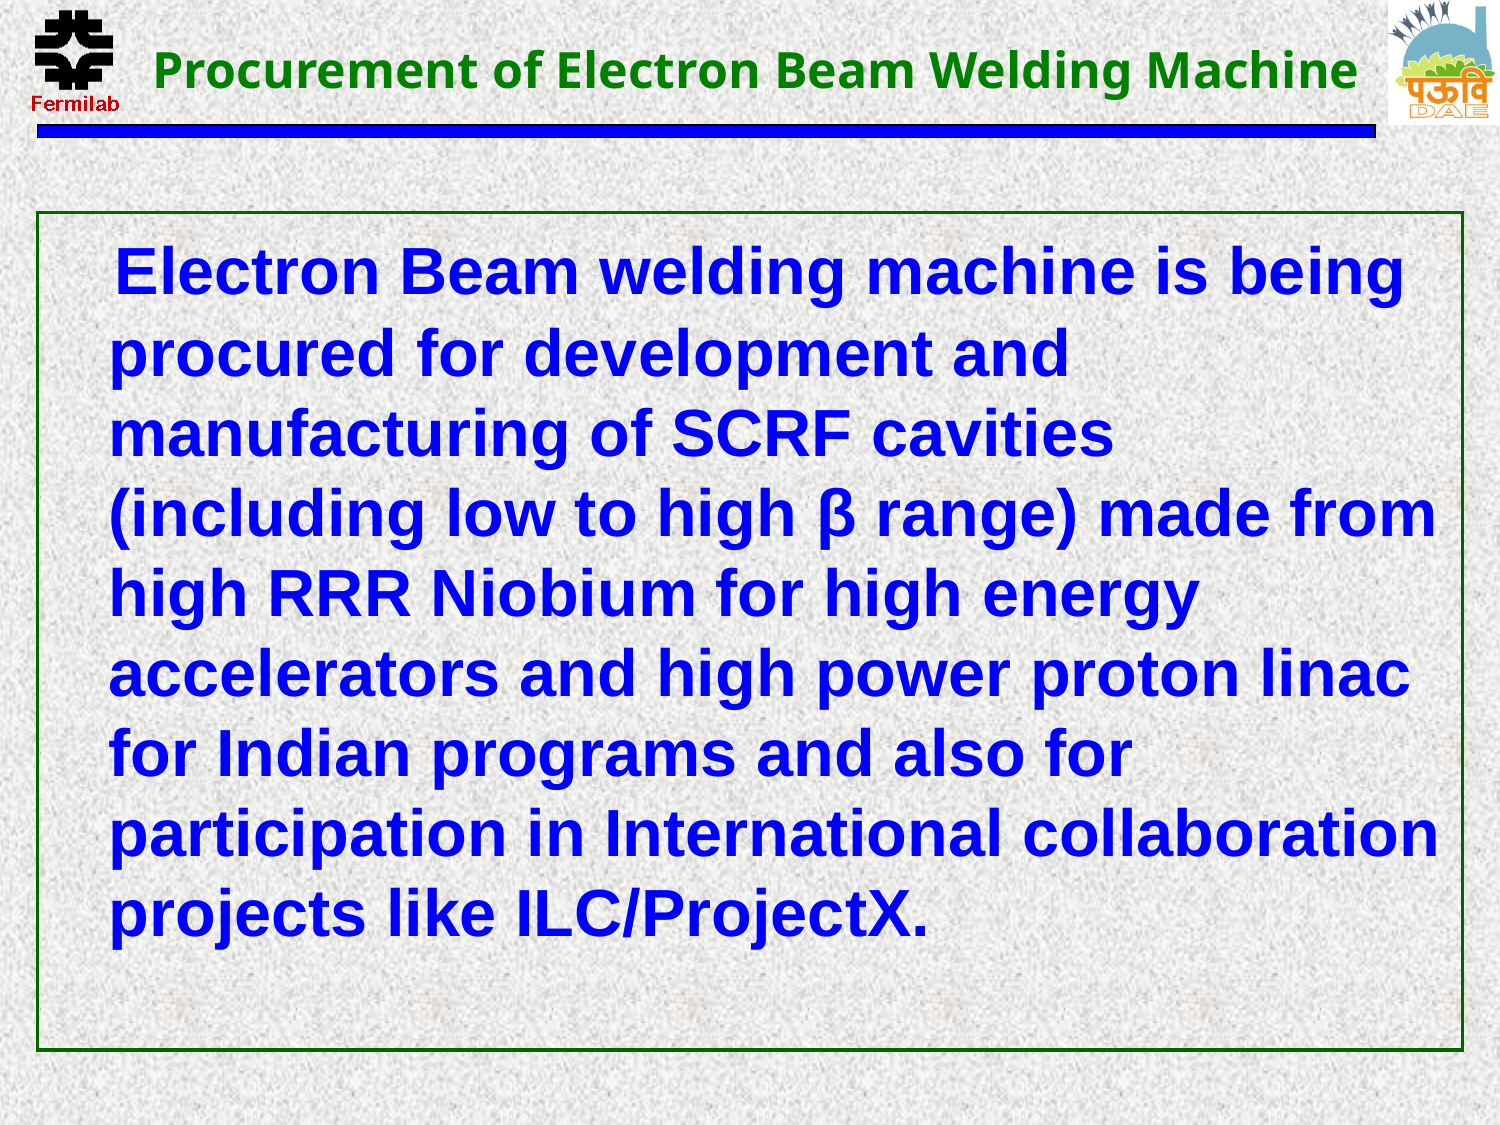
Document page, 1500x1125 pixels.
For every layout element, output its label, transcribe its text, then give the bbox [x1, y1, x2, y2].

title Procurement of Electron Beam Welding Machine [137, 0, 1376, 138]
picture [0, 0, 1500, 1125]
list Electron Beam welding machine is being procured for development and manufacturing of SCRF cavities (including low to high β range) made from high RRR Niobium for high energy accelerators and high power proton linac for Indian programs and also for participation in International collaboration projects like ILC/ProjectX. [36, 211, 1464, 1052]
